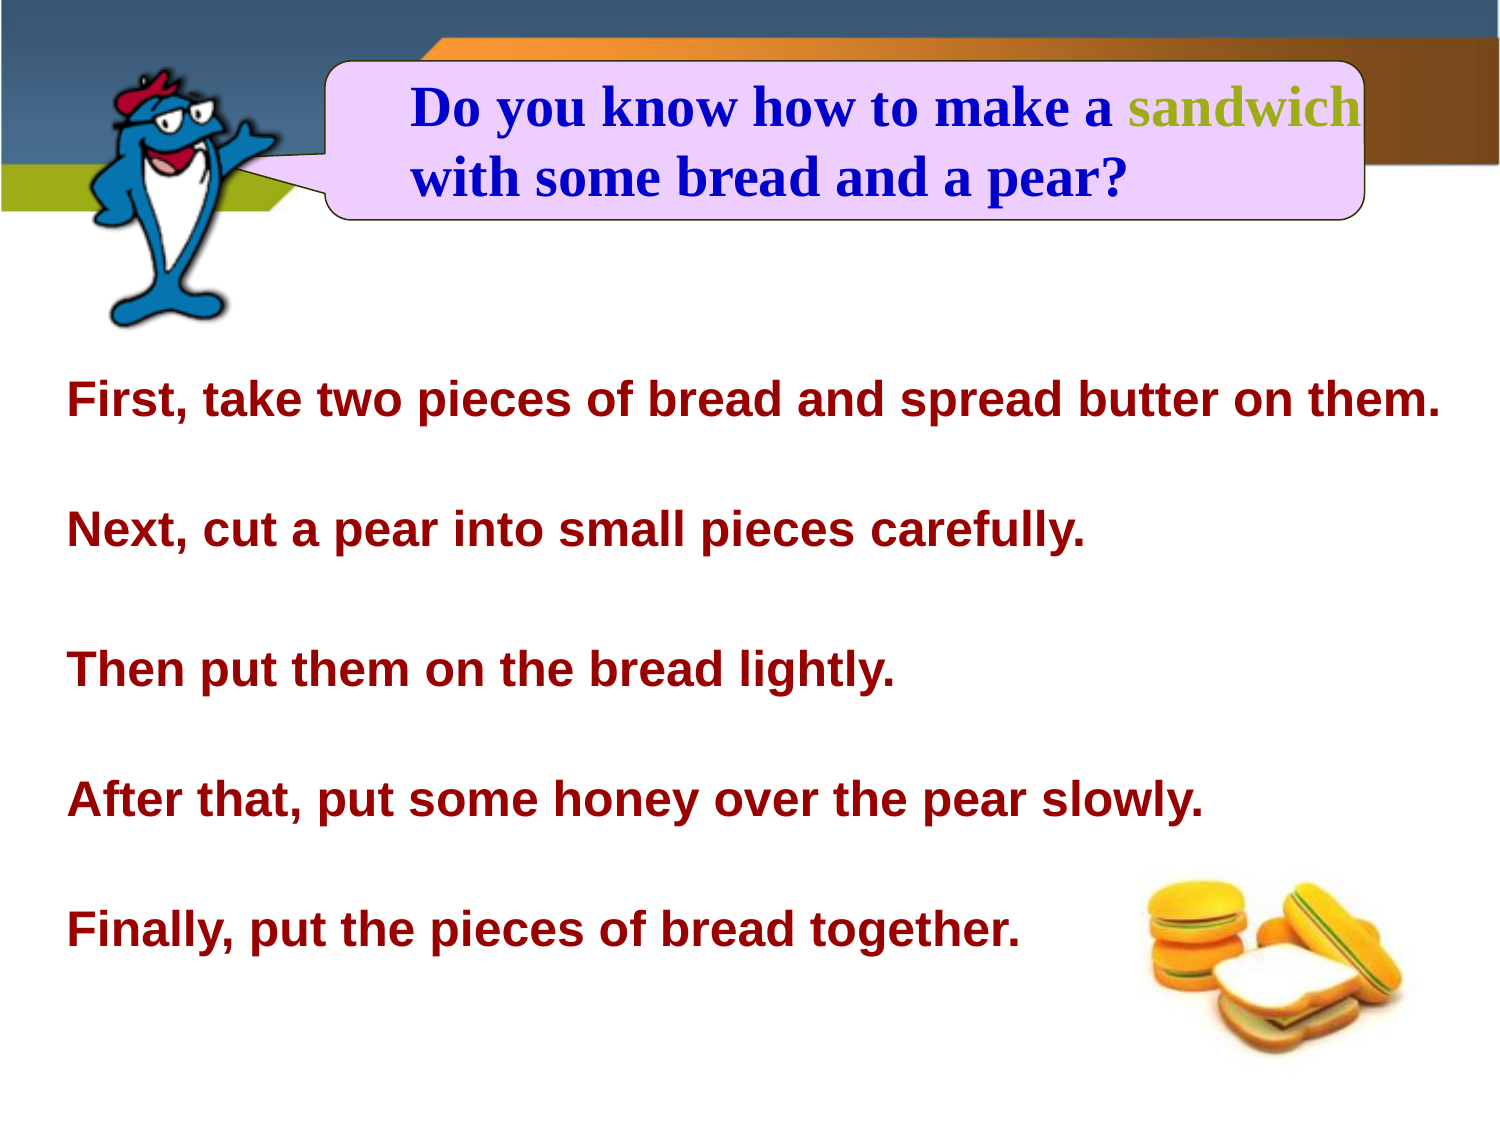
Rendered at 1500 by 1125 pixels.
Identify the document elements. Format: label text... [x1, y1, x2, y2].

text_box Do you know how to make a sandwich with some bread and a pear? [396, 60, 1392, 216]
picture [0, 0, 1500, 1125]
text_box [325, 60, 1352, 220]
text_box First, take two pieces of bread and spread butter on them. Next, cut a pear into small pieces carefully. Then put them on the bread lightly. After that, put some honey over the pear slowly. Finally, put the pieces of bread together. [51, 359, 1458, 964]
